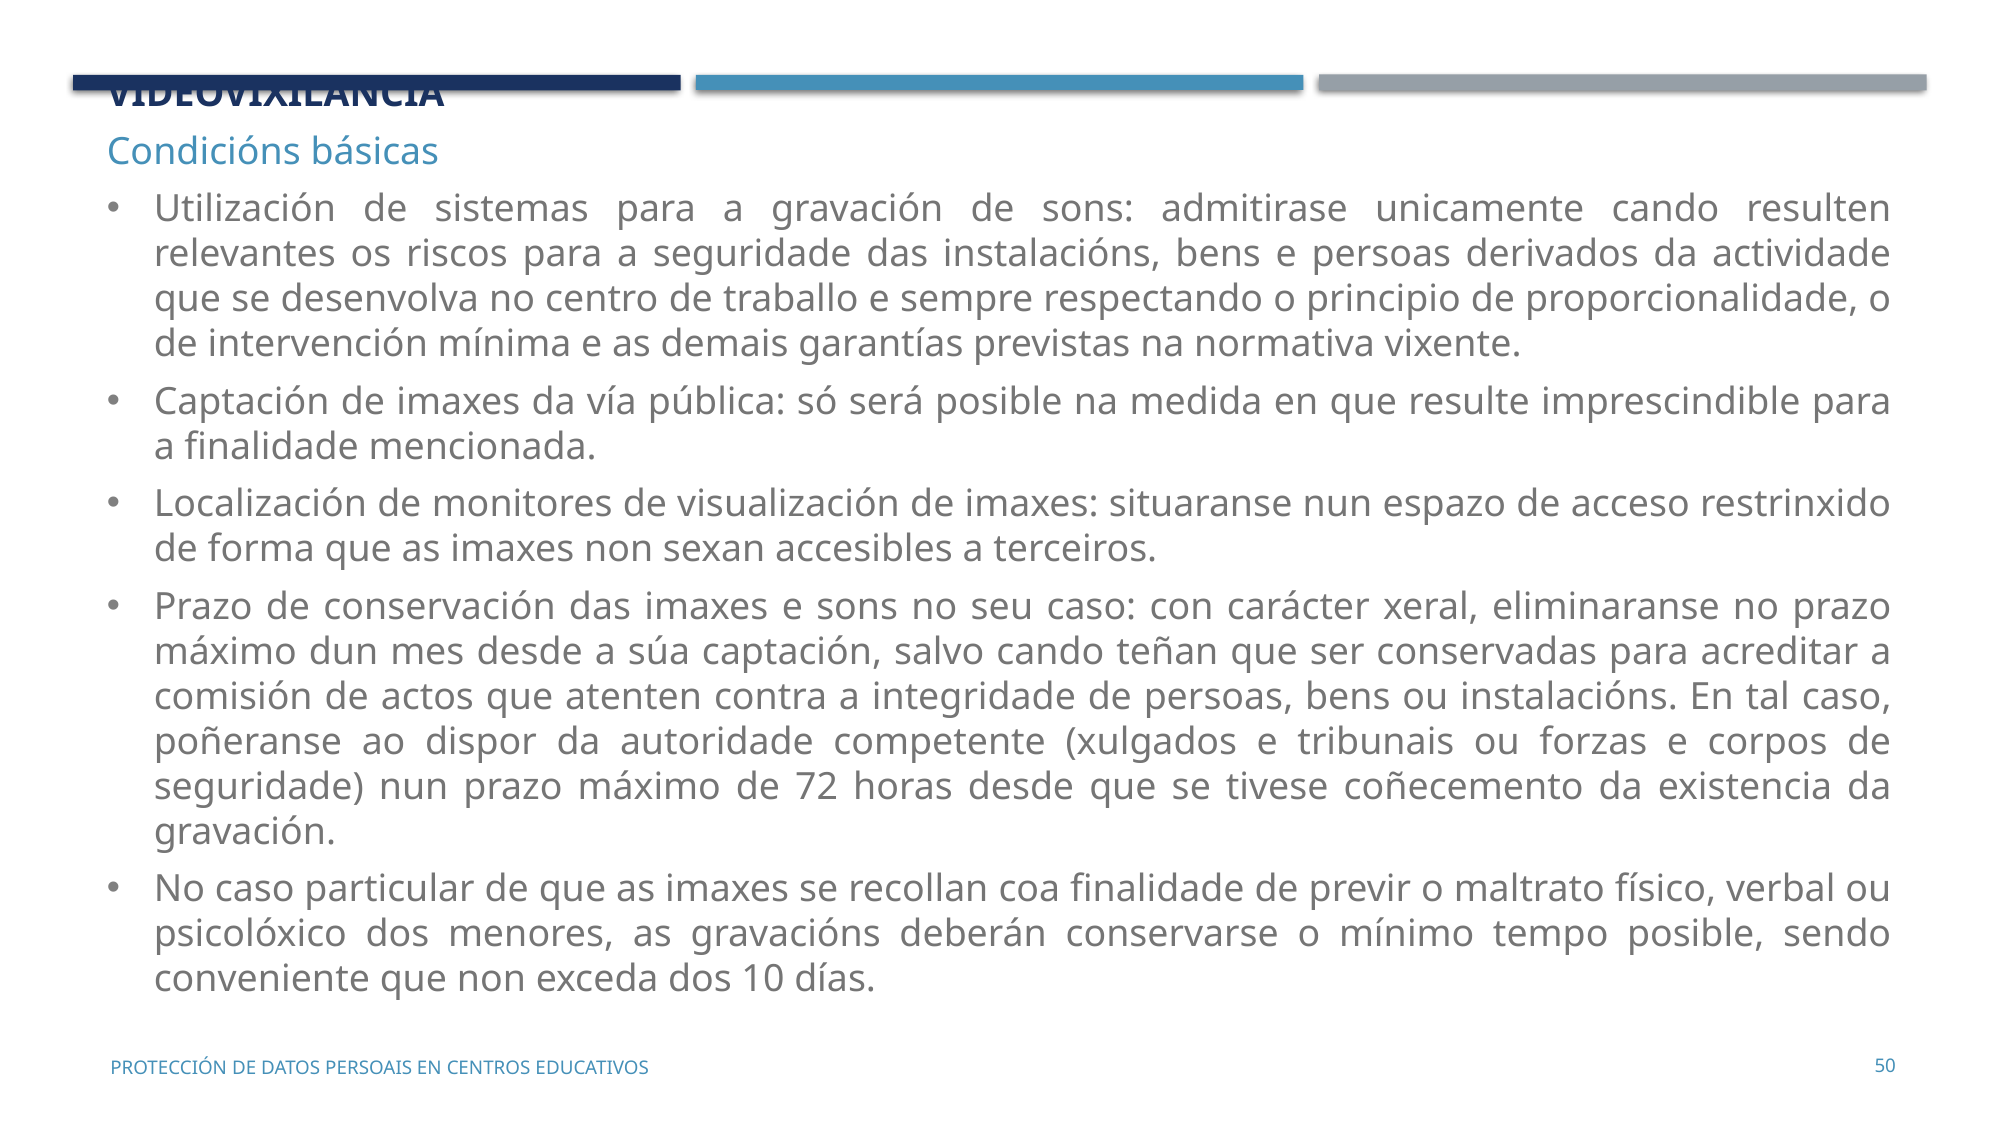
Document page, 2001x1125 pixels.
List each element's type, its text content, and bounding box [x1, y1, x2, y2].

text_box videovixilancia Condicións básicas Utilización de sistemas para a gravación de sons: admitirase unicamente cando resulten relevantes os riscos para a seguridade das instalacións, bens e persoas derivados da actividade que se desenvolva no centro de traballo e sempre respectando o principio de proporcionalidade, o de intervención mínima e as demais garantías previstas na normativa vixente. Captación de imaxes da vía pública: só será posible na medida en que resulte imprescindible para a finalidade mencionada. Localización de monitores de visualización de imaxes: situaranse nun espazo de acceso restrinxido de forma que as imaxes non sexan accesibles a terceiros. Prazo de conservación das imaxes e sons no seu caso: con carácter xeral, eliminaranse no prazo máximo dun mes desde a súa captación, salvo cando teñan que ser conservadas para acreditar a comisión de actos que atenten contra a integridade de persoas, bens ou instalacións. En tal caso, poñeranse ao dispor da autoridade competente (xulgados e tribunais ou forzas e corpos de seguridade) nun prazo máximo de 72 horas desde que se tivese coñecemento da existencia da gravación. No caso particular de que as imaxes se recollan coa finalidade de previr o maltrato físico, verbal ou psicolóxico dos menores, as gravacións deberán conservarse o mínimo tempo posible, sendo conveniente que non exceda dos 10 días. [92, 61, 1908, 1007]
slide_number 50 [1738, 1036, 1912, 1097]
footer PROTECCIÓN DE DATOS PERSOAIS EN CENTROS EDUCATIVOS [95, 1036, 1230, 1097]
